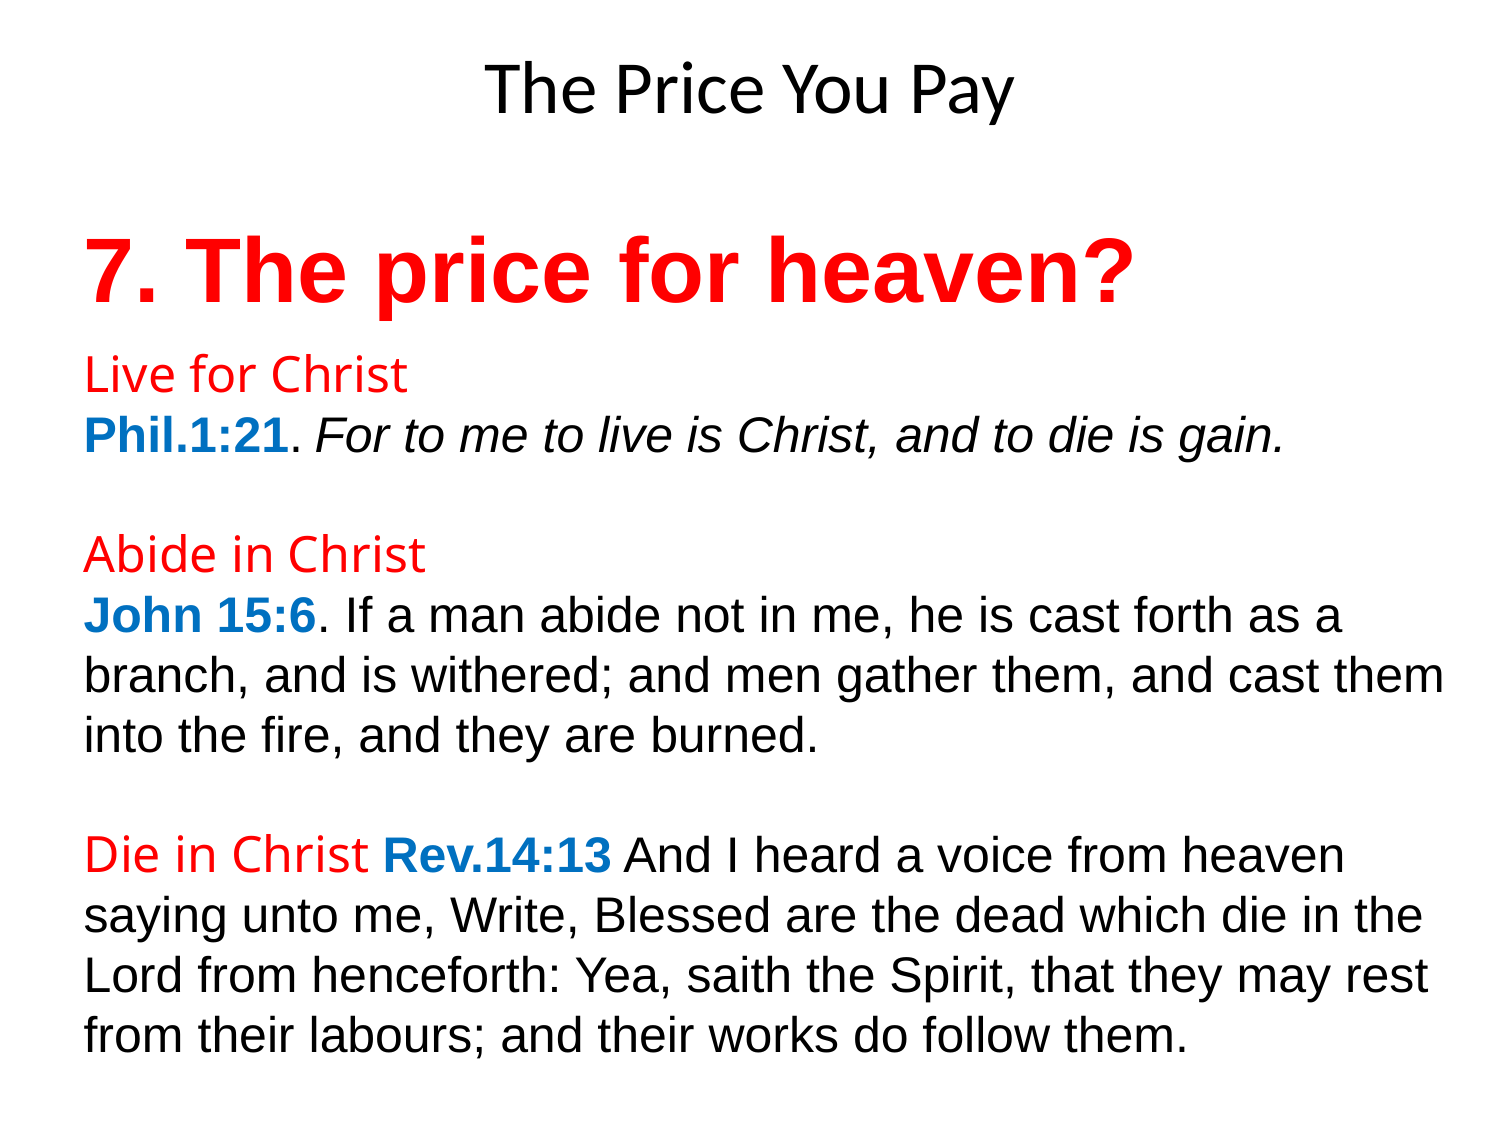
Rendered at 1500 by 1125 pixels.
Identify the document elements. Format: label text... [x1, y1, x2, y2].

text_box The Price You Pay [0, 31, 1500, 137]
text_box 7. The price for heaven? Live for Christ Phil.1:21. For to me to live is Christ, and to die is gain. Abide in Christ John 15:6. If a man abide not in me, he is cast forth as a branch, and is withered; and men gather them, and cast them into the fire, and they are burned. Die in Christ Rev.14:13 And I heard a voice from heaven saying unto me, Write, Blessed are the dead which die in the Lord from henceforth: Yea, saith the Spirit, that they may rest from their labours; and their works do follow them. [68, 187, 1499, 1070]
